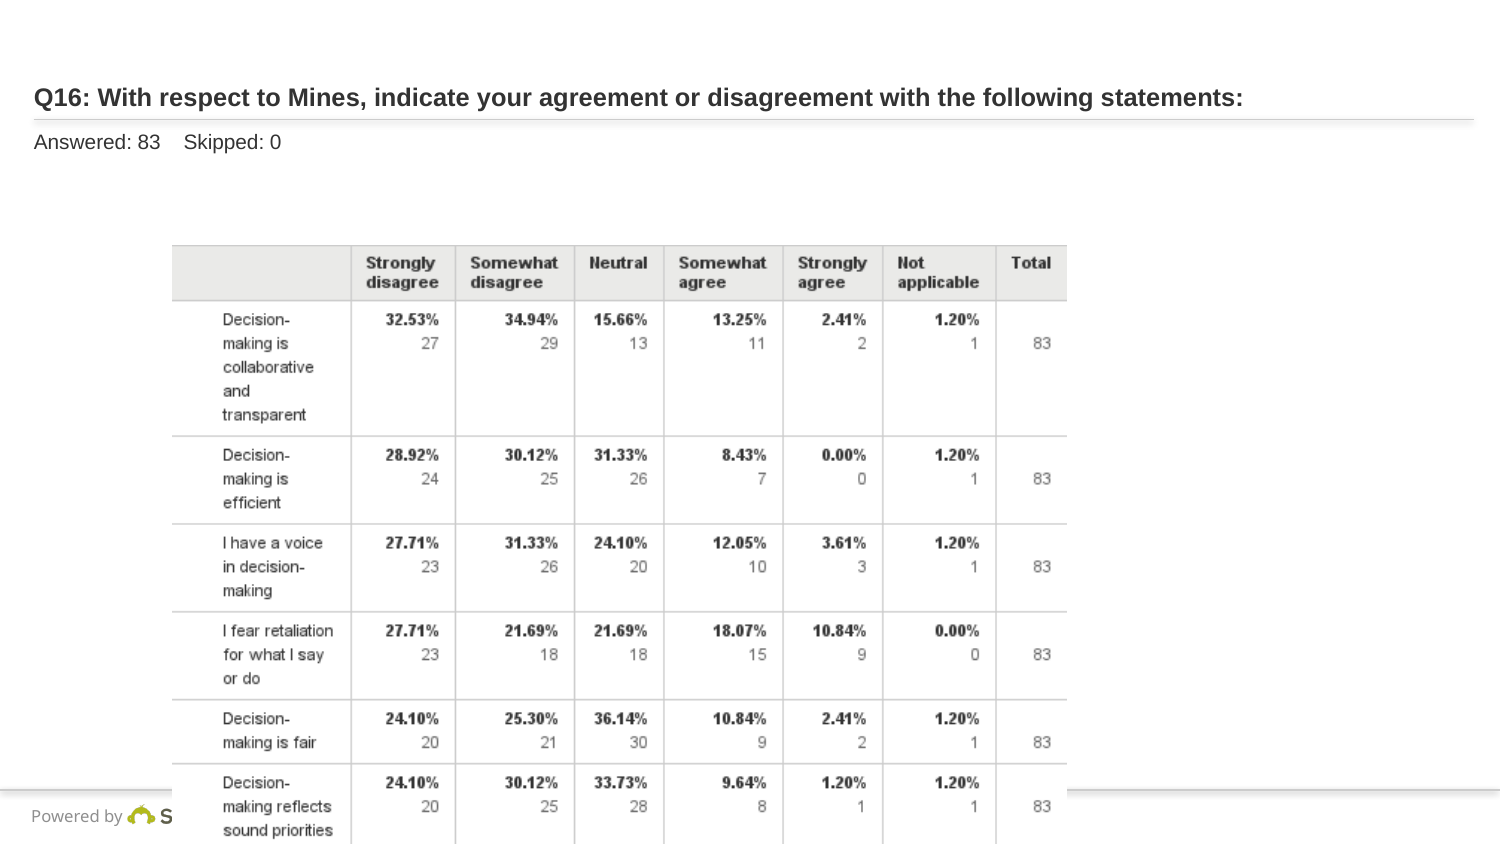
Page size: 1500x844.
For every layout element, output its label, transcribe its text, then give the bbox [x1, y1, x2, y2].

list Answered: 83 Skipped: 0 [18, 120, 894, 162]
title Q16: With respect to Mines, indicate your agreement or disagreement with the following statements: [18, 54, 1369, 119]
picture [171, 245, 1067, 844]
